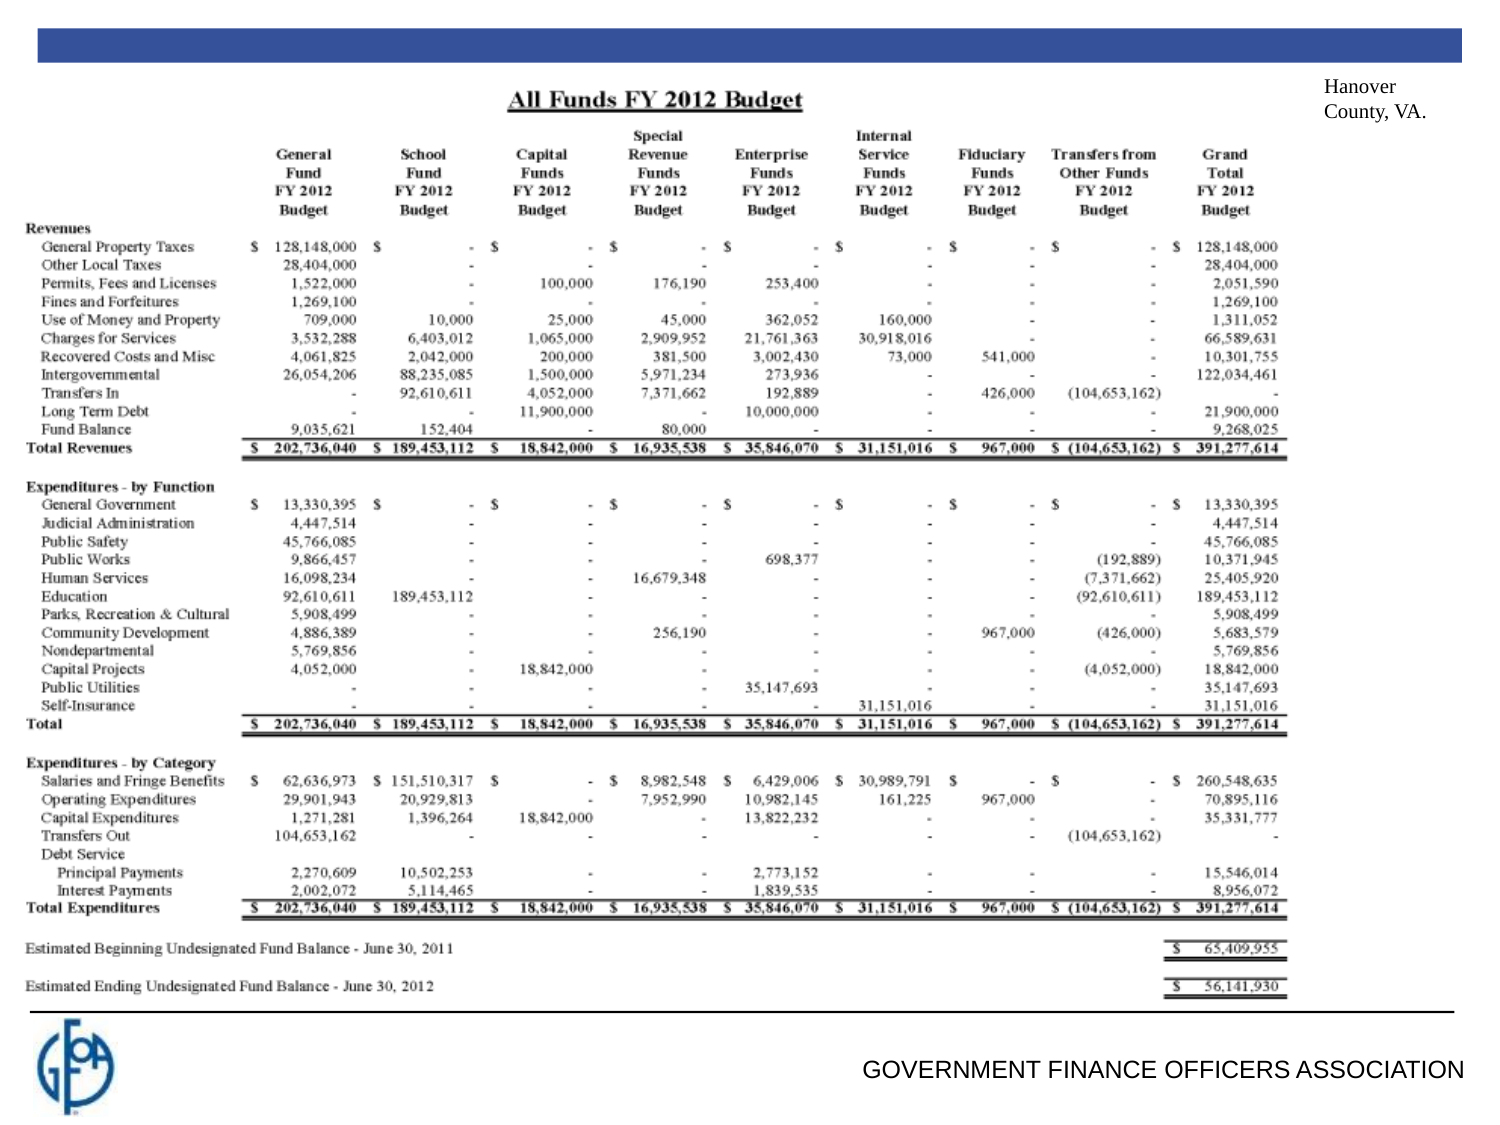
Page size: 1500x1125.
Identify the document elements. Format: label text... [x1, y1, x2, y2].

picture [10, 76, 1310, 1000]
picture [33, 1017, 118, 1117]
text_box Hanover County, VA. [1309, 65, 1480, 130]
